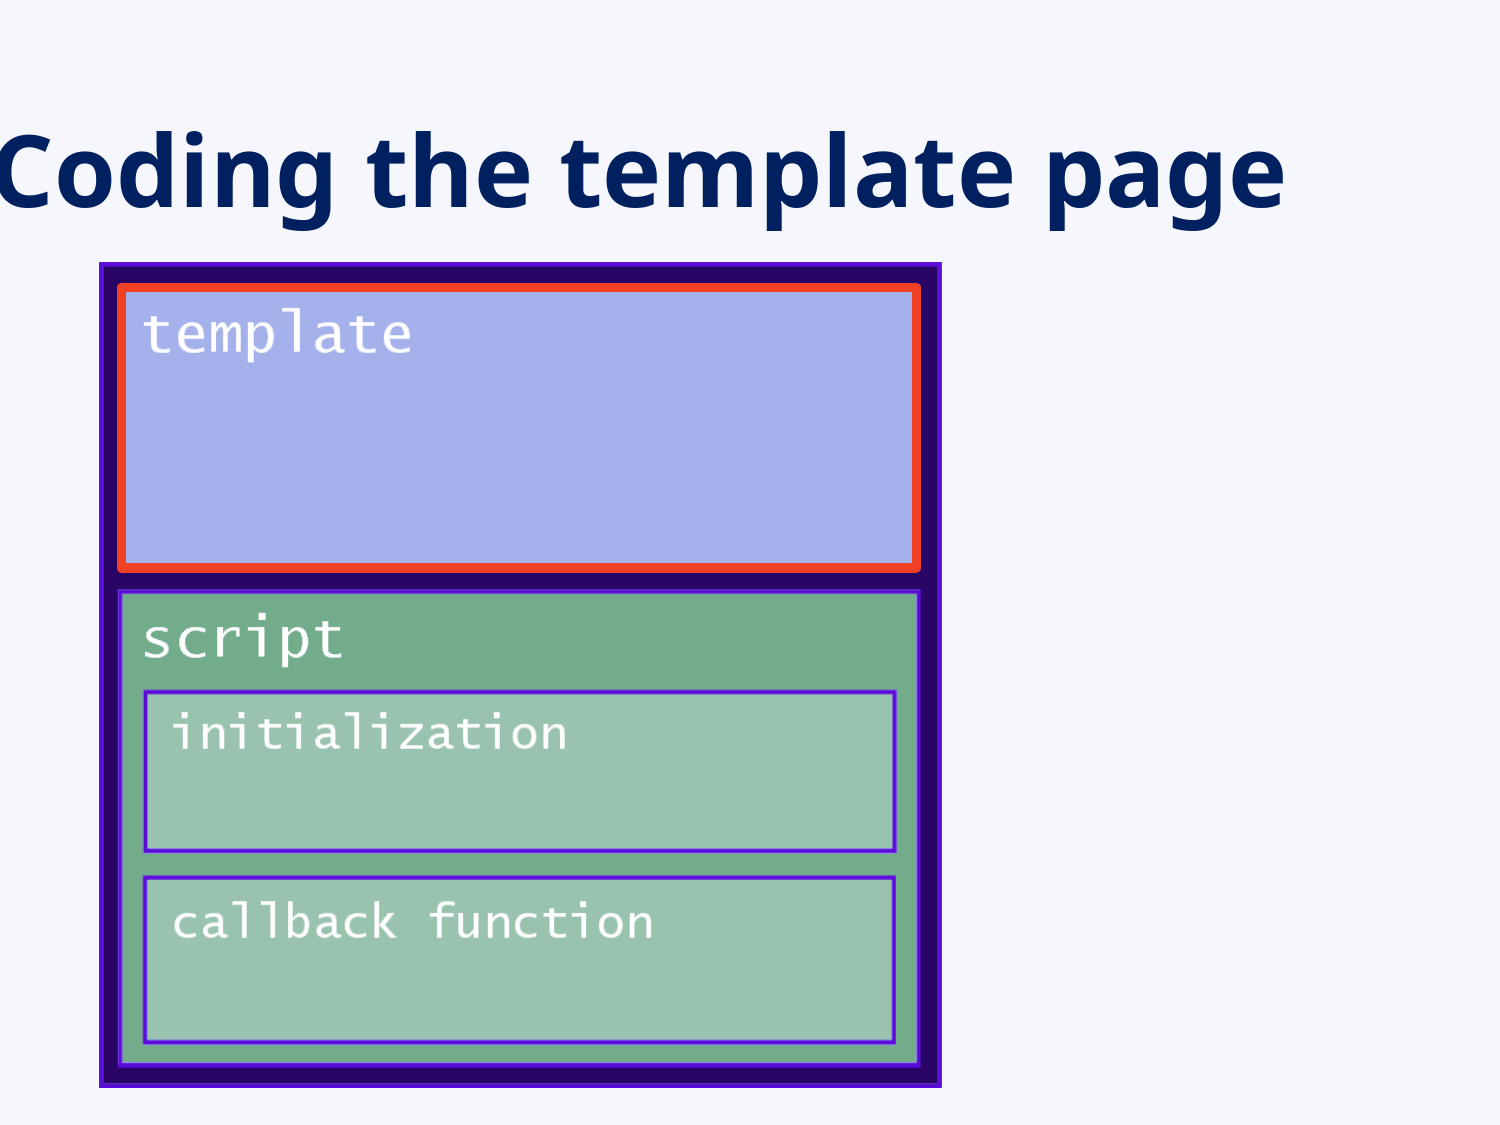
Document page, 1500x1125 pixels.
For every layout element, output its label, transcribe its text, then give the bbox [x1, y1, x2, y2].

text_box Coding the template page [0, 99, 1304, 235]
picture [99, 262, 942, 1088]
